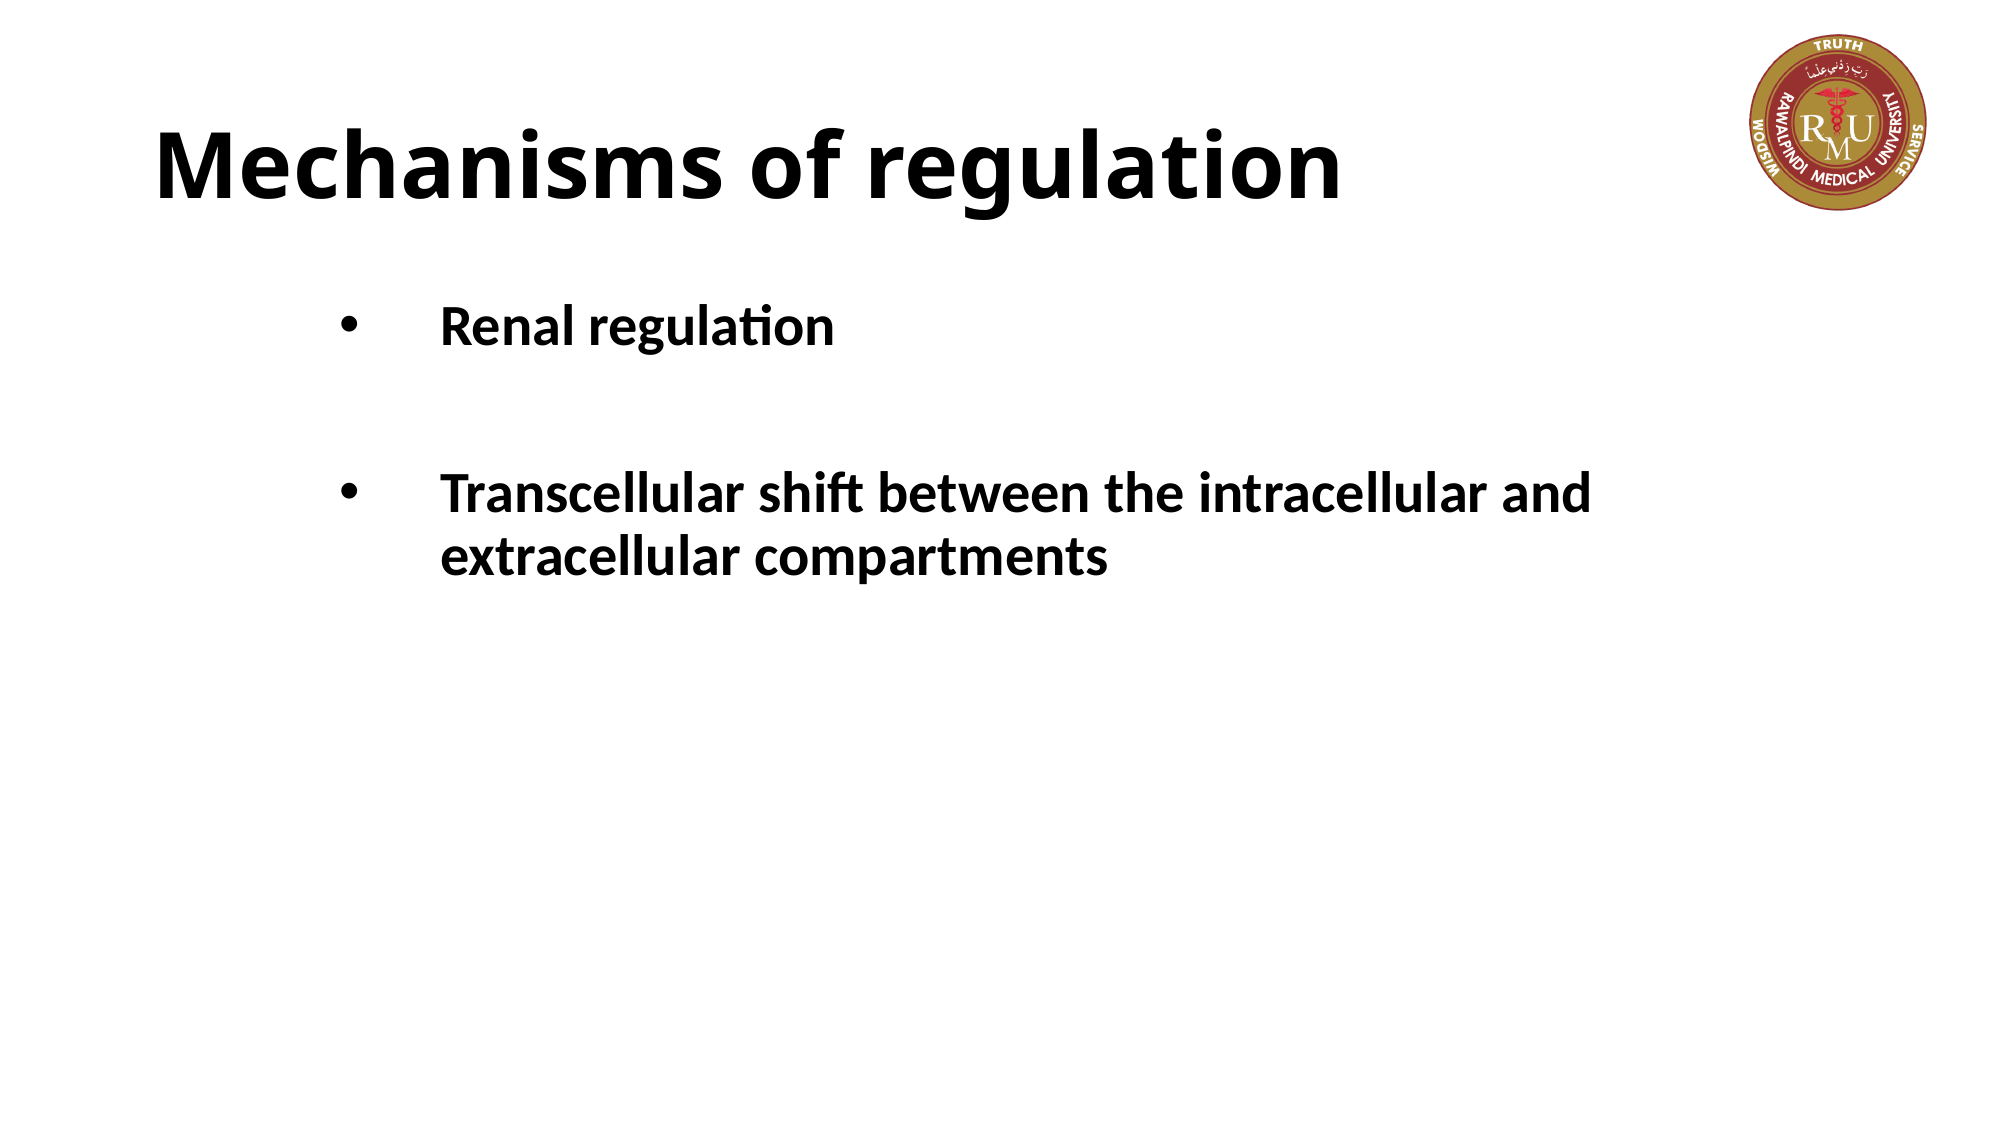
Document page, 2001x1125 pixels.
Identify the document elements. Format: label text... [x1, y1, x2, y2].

picture [1749, 34, 1927, 211]
title Mechanisms of regulation [137, 59, 1863, 278]
list Renal regulation Transcellular shift between the intracellular and extracellular compartments [324, 287, 1675, 1030]
